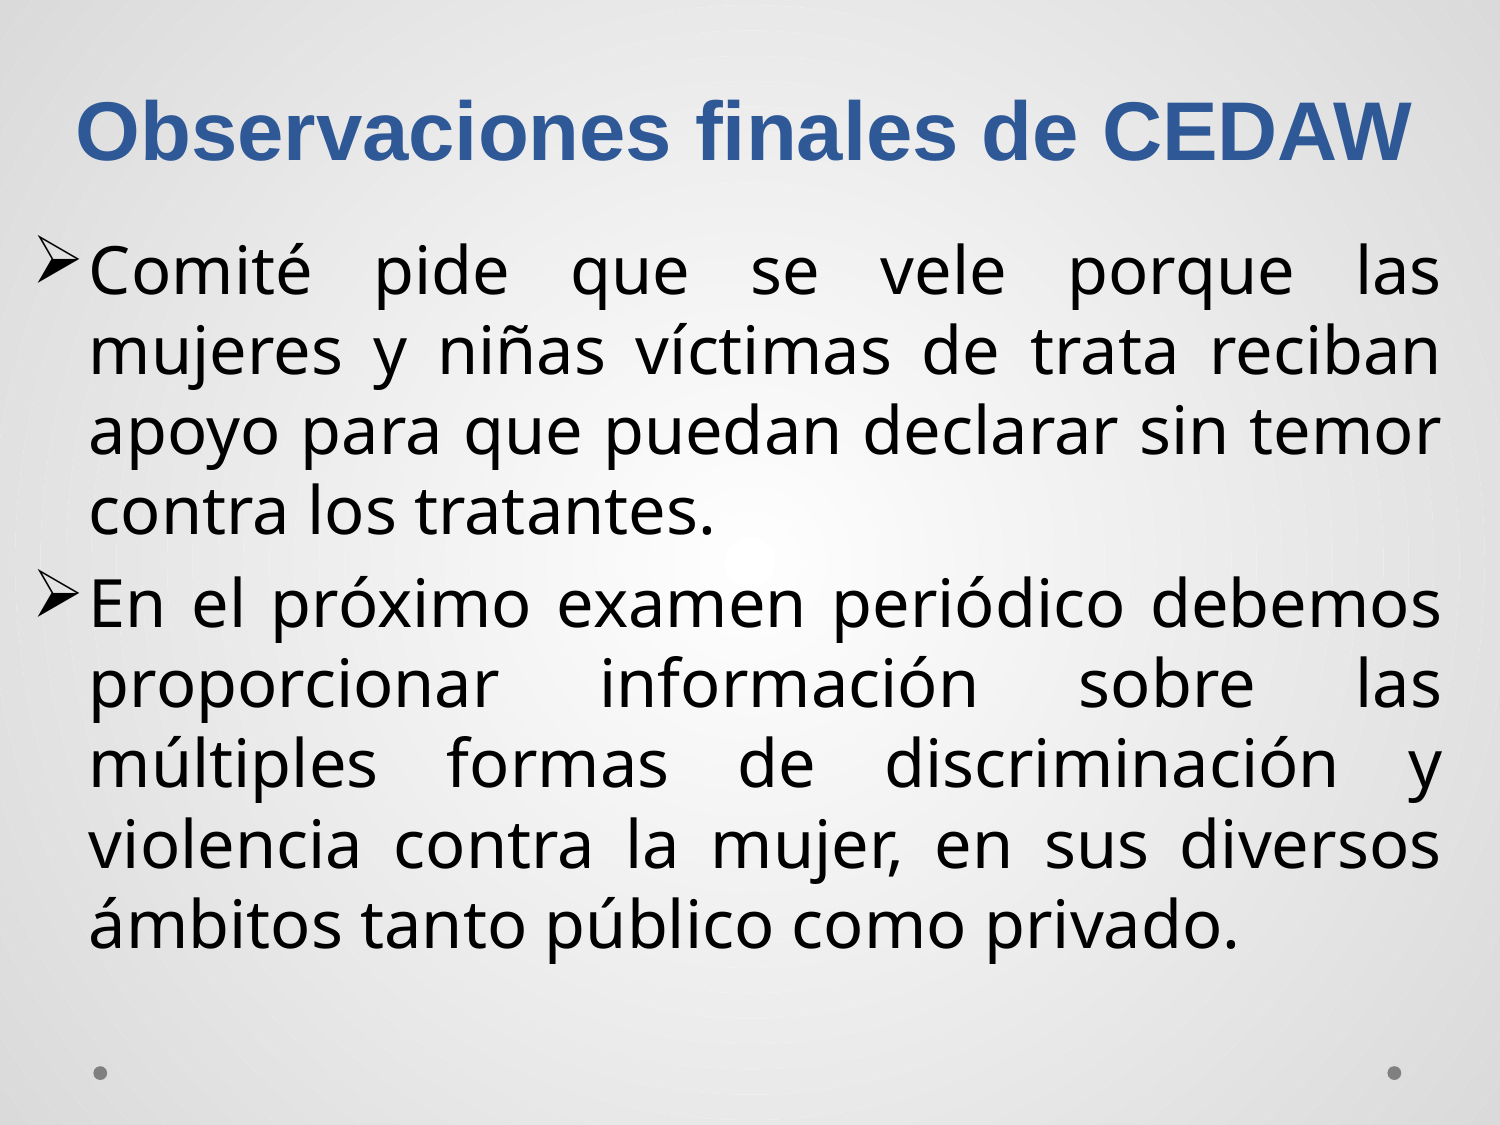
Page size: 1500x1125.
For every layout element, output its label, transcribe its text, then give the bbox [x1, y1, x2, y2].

subtitle Comité pide que se vele porque las mujeres y niñas víctimas de trata reciban apoyo para que puedan declarar sin temor contra los tratantes. En el próximo examen periódico debemos proporcionar información sobre las múltiples formas de discriminación y violencia contra la mujer, en sus diversos ámbitos tanto público como privado. [17, 219, 1459, 1106]
title Observaciones finales de CEDAW [17, 19, 1471, 185]
